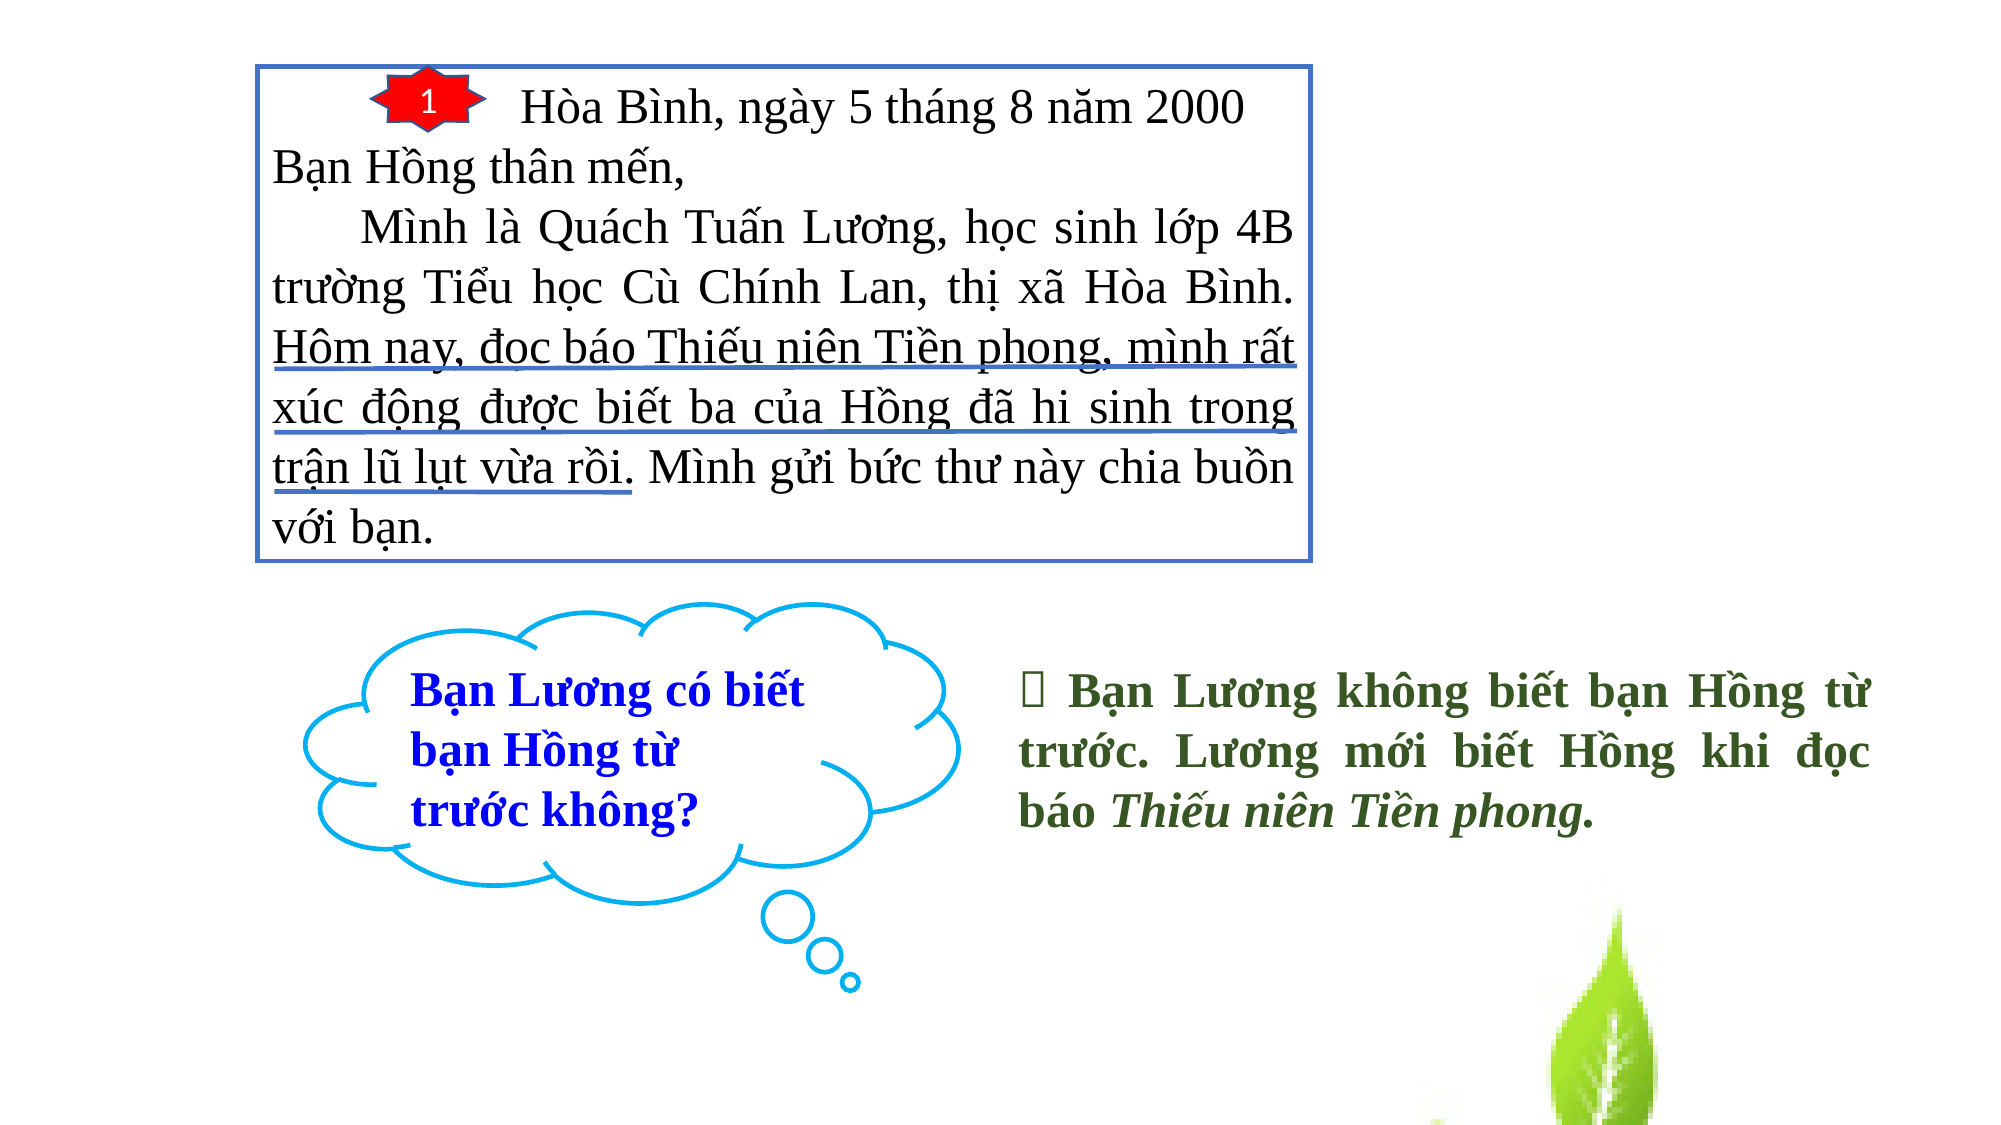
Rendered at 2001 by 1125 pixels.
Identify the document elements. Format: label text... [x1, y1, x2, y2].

picture [243, 0, 1765, 1125]
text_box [274, 365, 1298, 369]
text_box  Bạn Lương không biết bạn Hồng từ trước. Lương mới biết Hồng khi đọc báo Thiếu niên Tiền phong. [1765, 649, 1887, 845]
